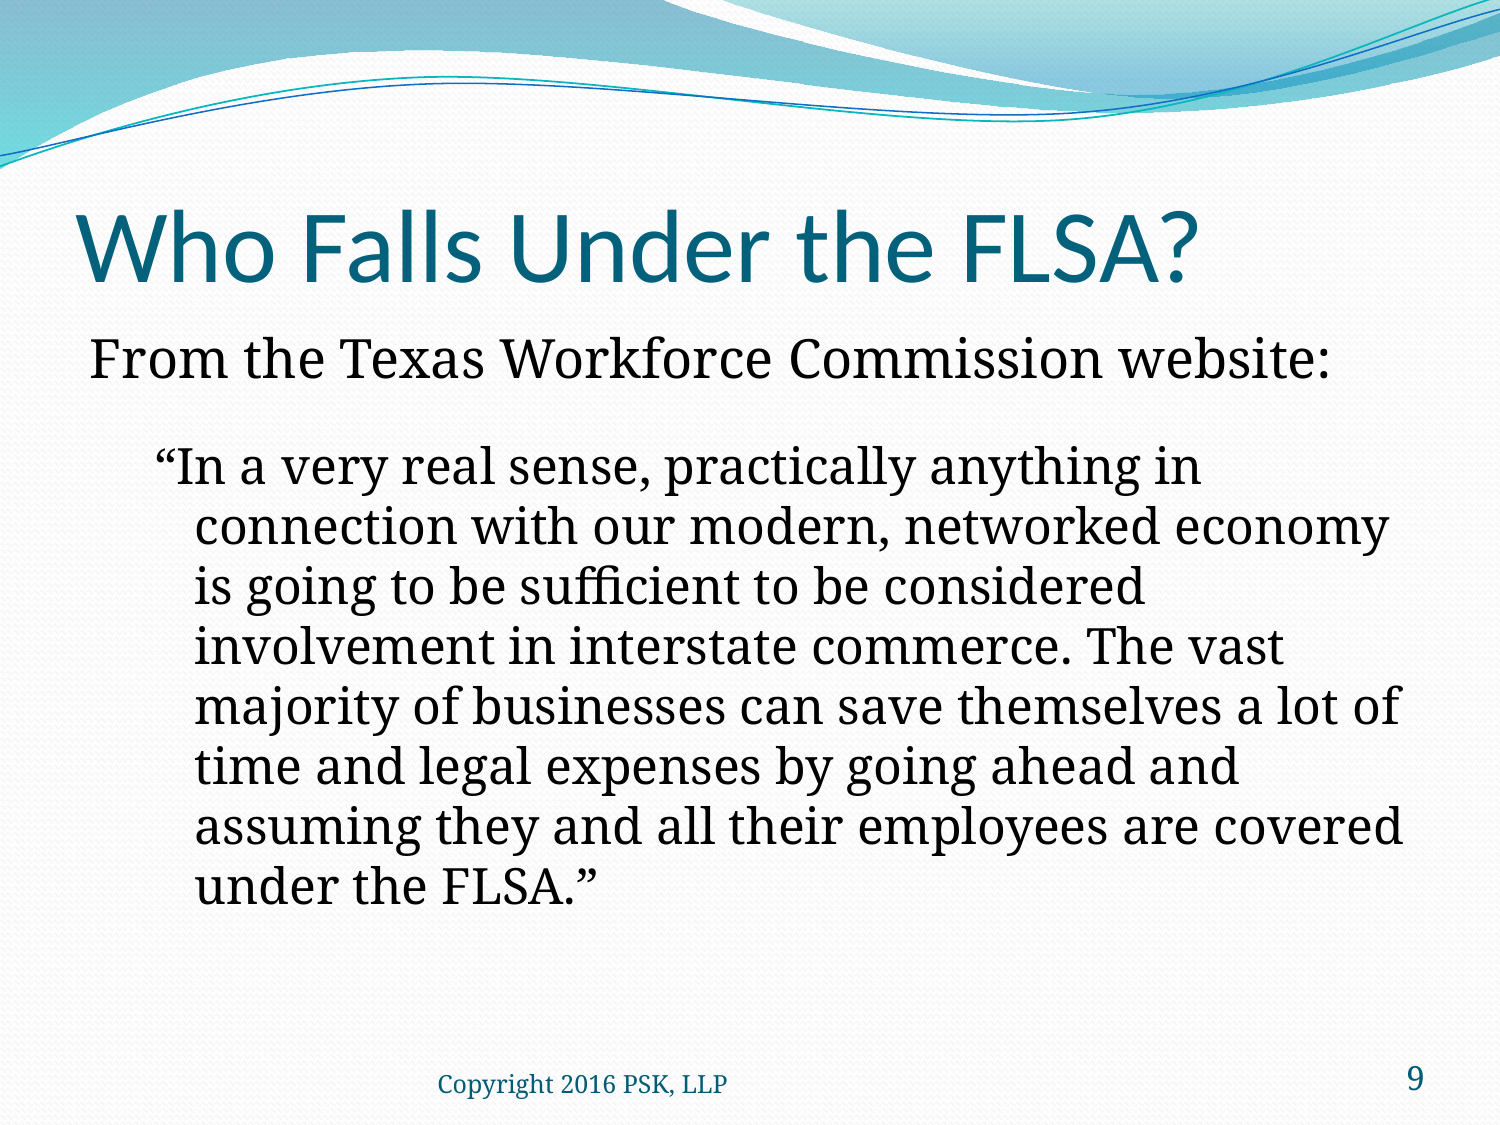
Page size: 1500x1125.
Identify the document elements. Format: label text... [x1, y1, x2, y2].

list From the Texas Workforce Commission website: “In a very real sense, practically anything in connection with our modern, networked economy is going to be sufficient to be considered involvement in interstate commerce. The vast majority of businesses can save themselves a lot of time and legal expenses by going ahead and assuming they and all their employees are covered under the FLSA.” [75, 317, 1425, 1038]
footer Copyright 2016 PSK, LLP [437, 1042, 988, 1103]
title Who Falls Under the FLSA? [75, 115, 1425, 303]
slide_number 9 [1299, 1042, 1425, 1103]
